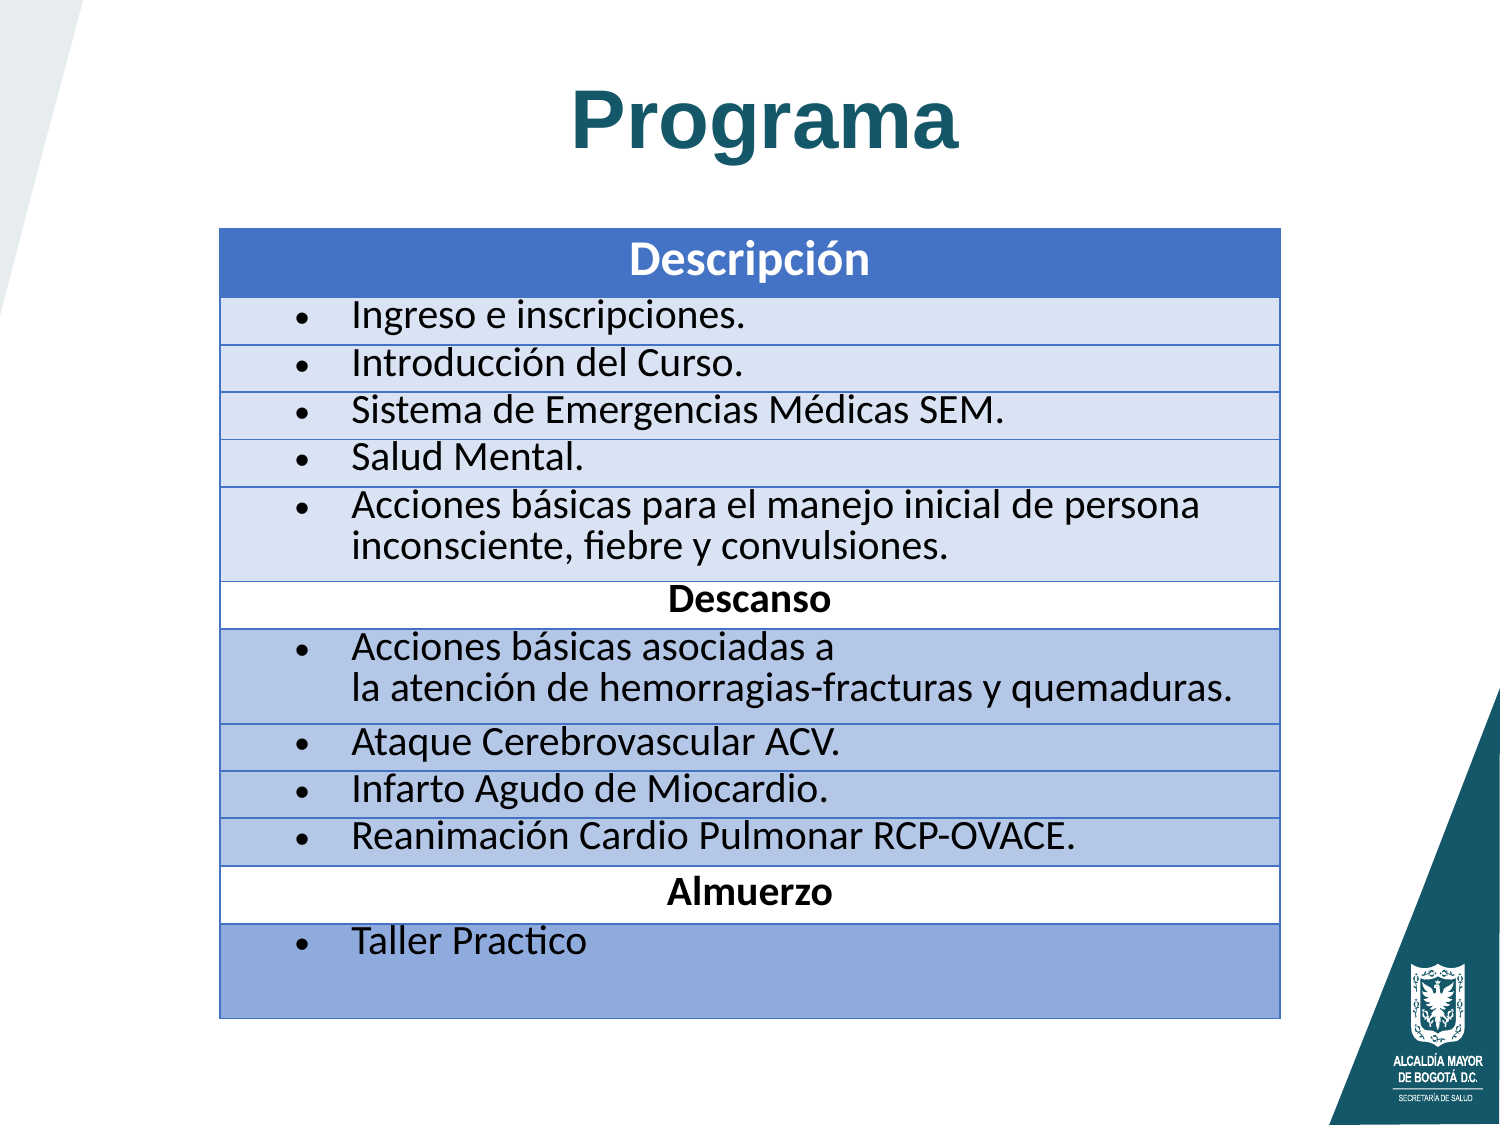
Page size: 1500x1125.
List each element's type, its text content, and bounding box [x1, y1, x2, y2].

table_cell Almuerzo [221, 867, 1279, 923]
table_cell Descanso​​ [221, 582, 1279, 628]
table_cell Introducción del Curso.​​ [221, 346, 1279, 391]
table_cell Reanimación Cardio Pulmonar RCP-OVACE​. [221, 819, 1279, 865]
table_header Descripción​​ [221, 230, 1279, 296]
table_cell Salud Mental. [221, 440, 1279, 486]
table_cell Acciones básicas asociadas a la atención de hemorragias-fracturas y quemaduras. [221, 630, 1279, 723]
table_cell Taller Practico [221, 925, 1279, 1018]
table_cell Infarto Agudo de Miocardio​. [221, 772, 1279, 817]
table_cell Acciones básicas para el manejo inicial de persona inconsciente, fiebre y convulsiones.​ [221, 488, 1279, 581]
text_box [202, 118, 1328, 169]
table_cell Sistema de Emergencias Médicas SEM.​​ [221, 393, 1279, 439]
table_cell Ataque Cerebrovascular ACV.​​ [221, 725, 1279, 770]
table_cell Ingreso e inscripciones.​​ [221, 298, 1279, 344]
text_box Programa [419, 58, 1111, 150]
